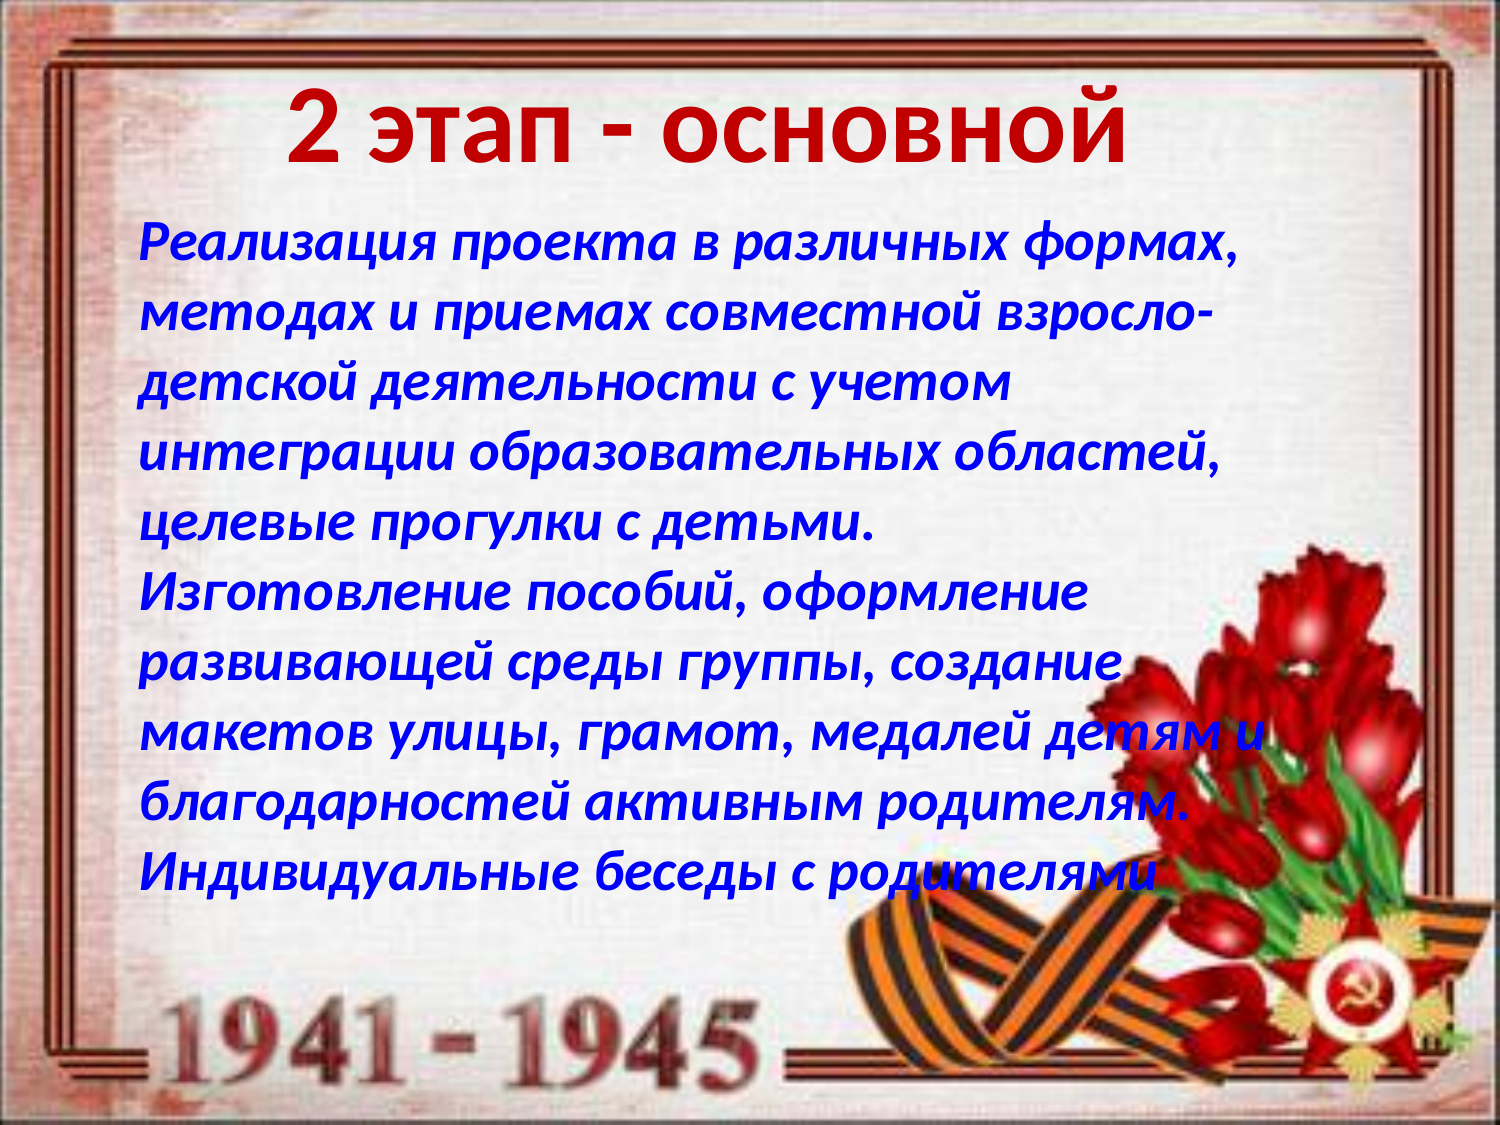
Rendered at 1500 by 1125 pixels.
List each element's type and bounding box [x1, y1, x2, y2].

list [0, 0, 1500, 1125]
